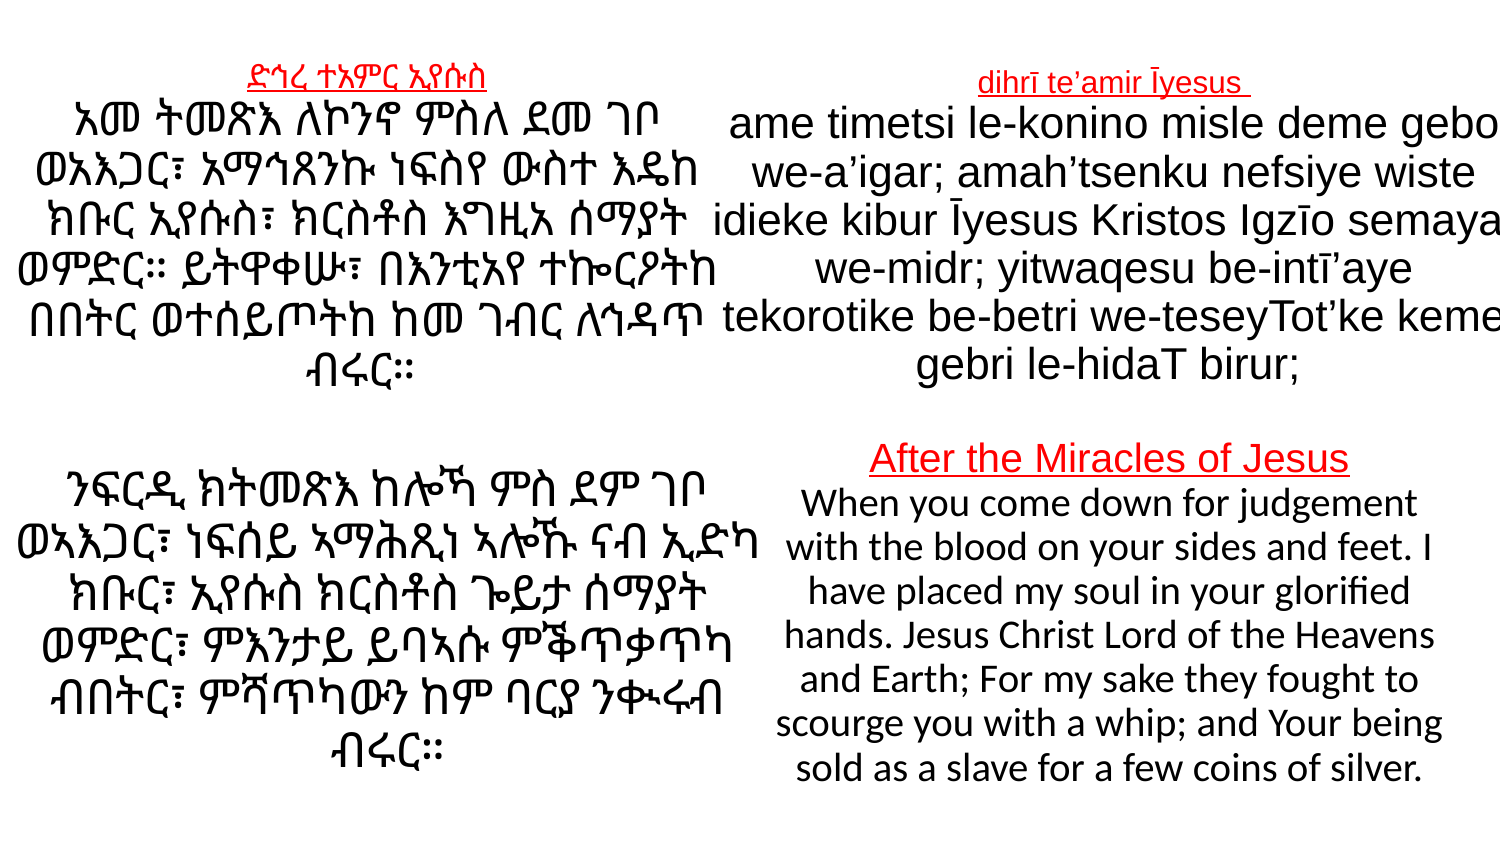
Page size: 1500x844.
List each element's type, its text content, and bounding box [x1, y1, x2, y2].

title ድኅረ ተአምር ኢየሱስ አመ ትመጽእ ለኮንኖ ምስለ ደመ ገቦ ወአእጋር፣ አማኅጸንኩ ነፍስየ ውስተ እዴከ ክቡር ኢየሱስ፣ ክርስቶስ እግዚአ ሰማያት ወምድር። ይትዋቀሡ፣ በእንቲአየ ተኰርዖትከ በበትር ወተሰይጦትከ ከመ ገብር ለኅዳጥ ብሩር። [0, 42, 697, 413]
title ንፍርዲ ክትመጽእ ከሎኻ ምስ ደም ገቦ ወኣእጋር፣ ነፍሰይ ኣማሕጺነ ኣሎኹ ናብ ኢድካ ክቡር፣ ኢየሱስ ክርስቶስ ጐይታ ሰማያት ወምድር፣ ምእንታይ ይባኣሱ ምቕጥቃጥካ ብበትር፣ ምሻጥካውን ከም ባርያ ንቊሩብ ብሩር። [0, 436, 777, 807]
title After the Miracles of Jesus When you come down for judgement with the blood on your sides and feet. I have placed my soul in your glorified hands. Jesus Christ Lord of the Heavens and Earth; For my sake they fought to scourge you with a whip; and Your being sold as a slave for a few coins of silver. [751, 428, 1469, 799]
title dihrī te’amir Īyesus ame timetsi le-konino misle deme gebo we-a’igar; amah’tsenku nefsiye wiste idieke kibur Īyesus Kristos Igzīo semayat we-midr; yitwaqesu be-intī’aye tekorotike be-betri we-teseyTot’ke keme gebri le-hidaT birur; [697, 42, 1500, 413]
